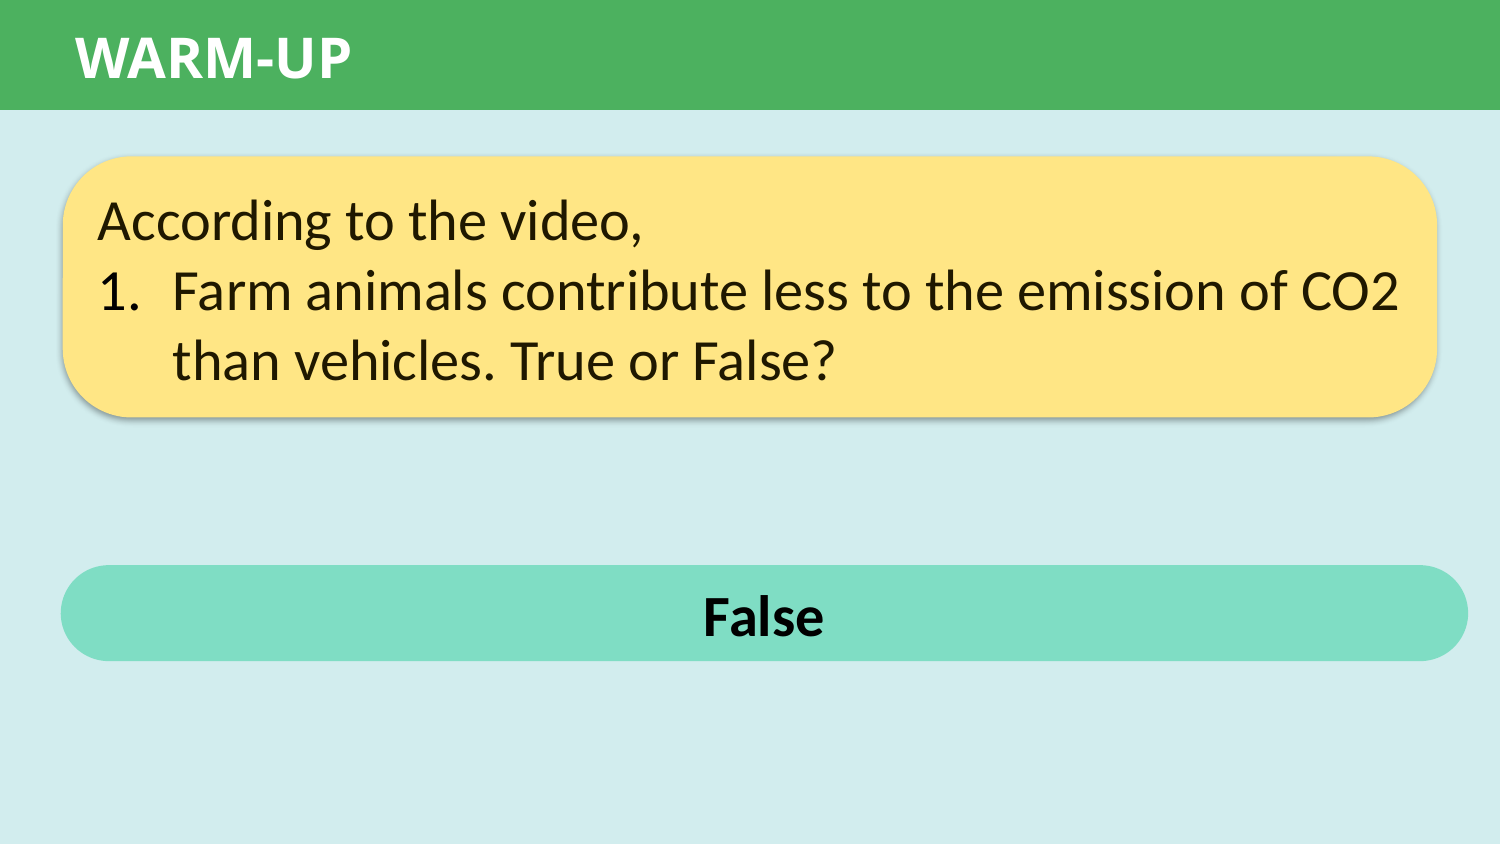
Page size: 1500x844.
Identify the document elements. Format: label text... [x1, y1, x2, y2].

text_box According to the video, Farm animals contribute less to the emission of CO2 than vehicles. True or False? [59, 153, 1441, 421]
text_box [0, 0, 1500, 112]
text_box False [58, 563, 1471, 664]
text_box WARM-UP [60, 15, 624, 98]
